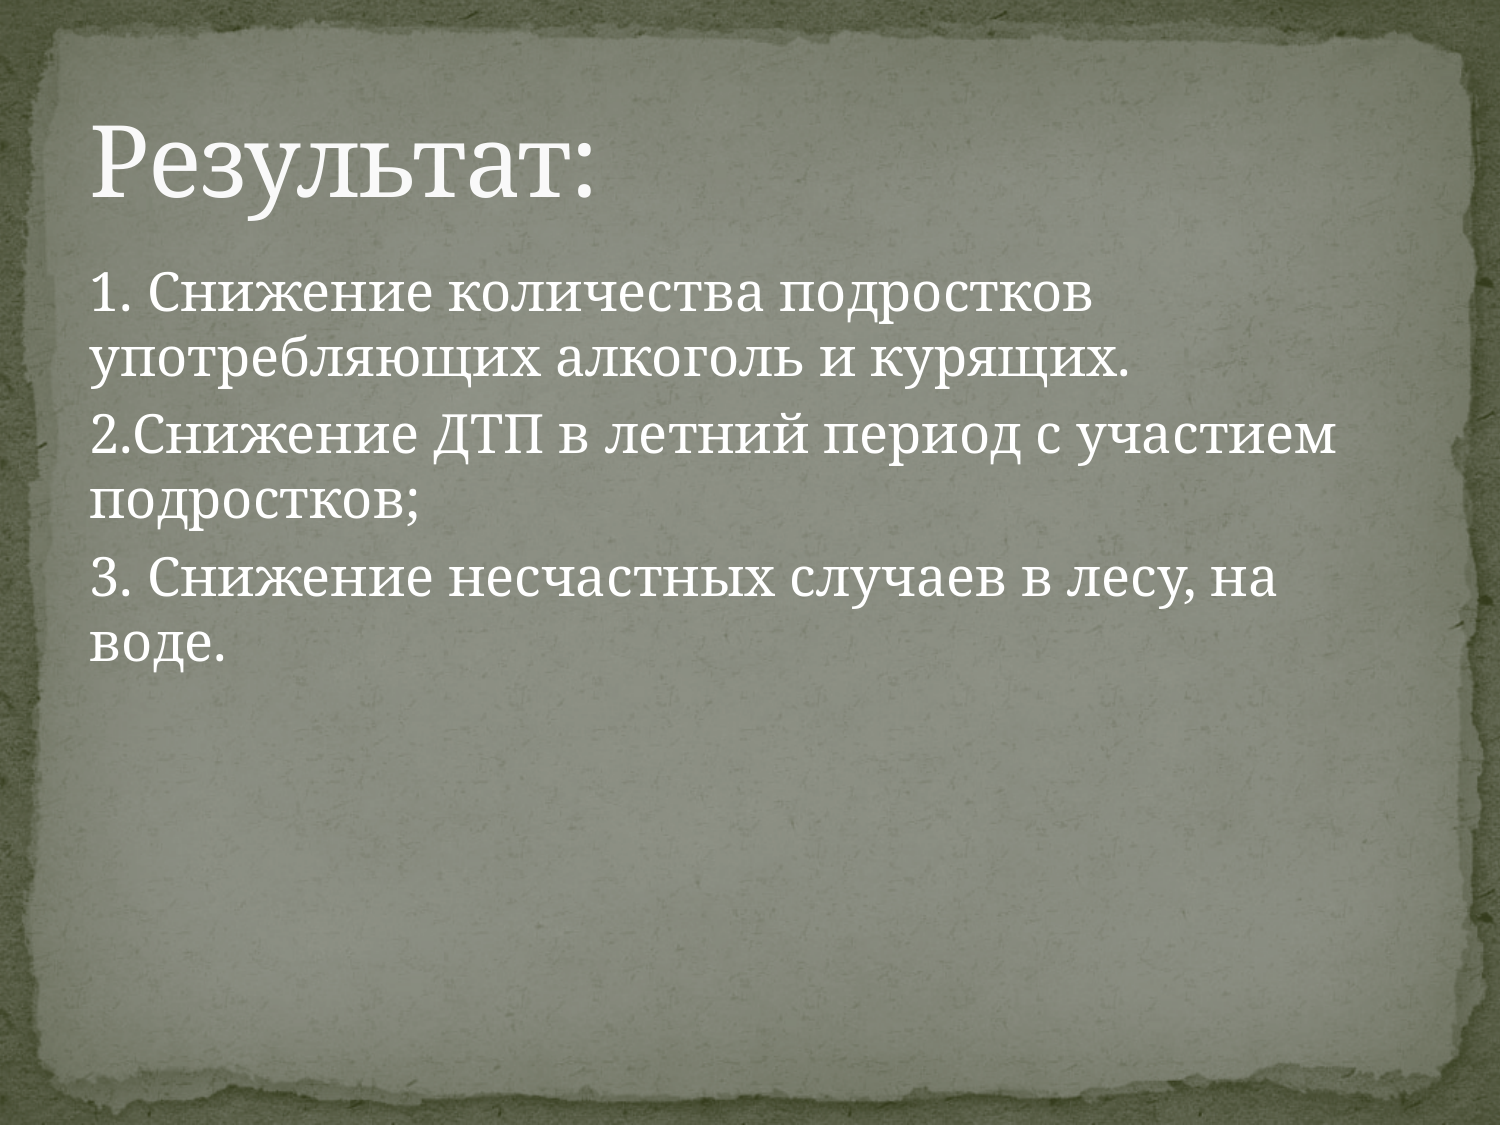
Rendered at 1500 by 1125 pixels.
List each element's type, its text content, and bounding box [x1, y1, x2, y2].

title Результат: [74, 24, 1425, 225]
list 1. Снижение количества подростков употребляющих алкоголь и курящих. 2.Снижение ДТП в летний период с участием подростков; 3. Снижение несчастных случаев в лесу, на воде. [75, 249, 1425, 1000]
